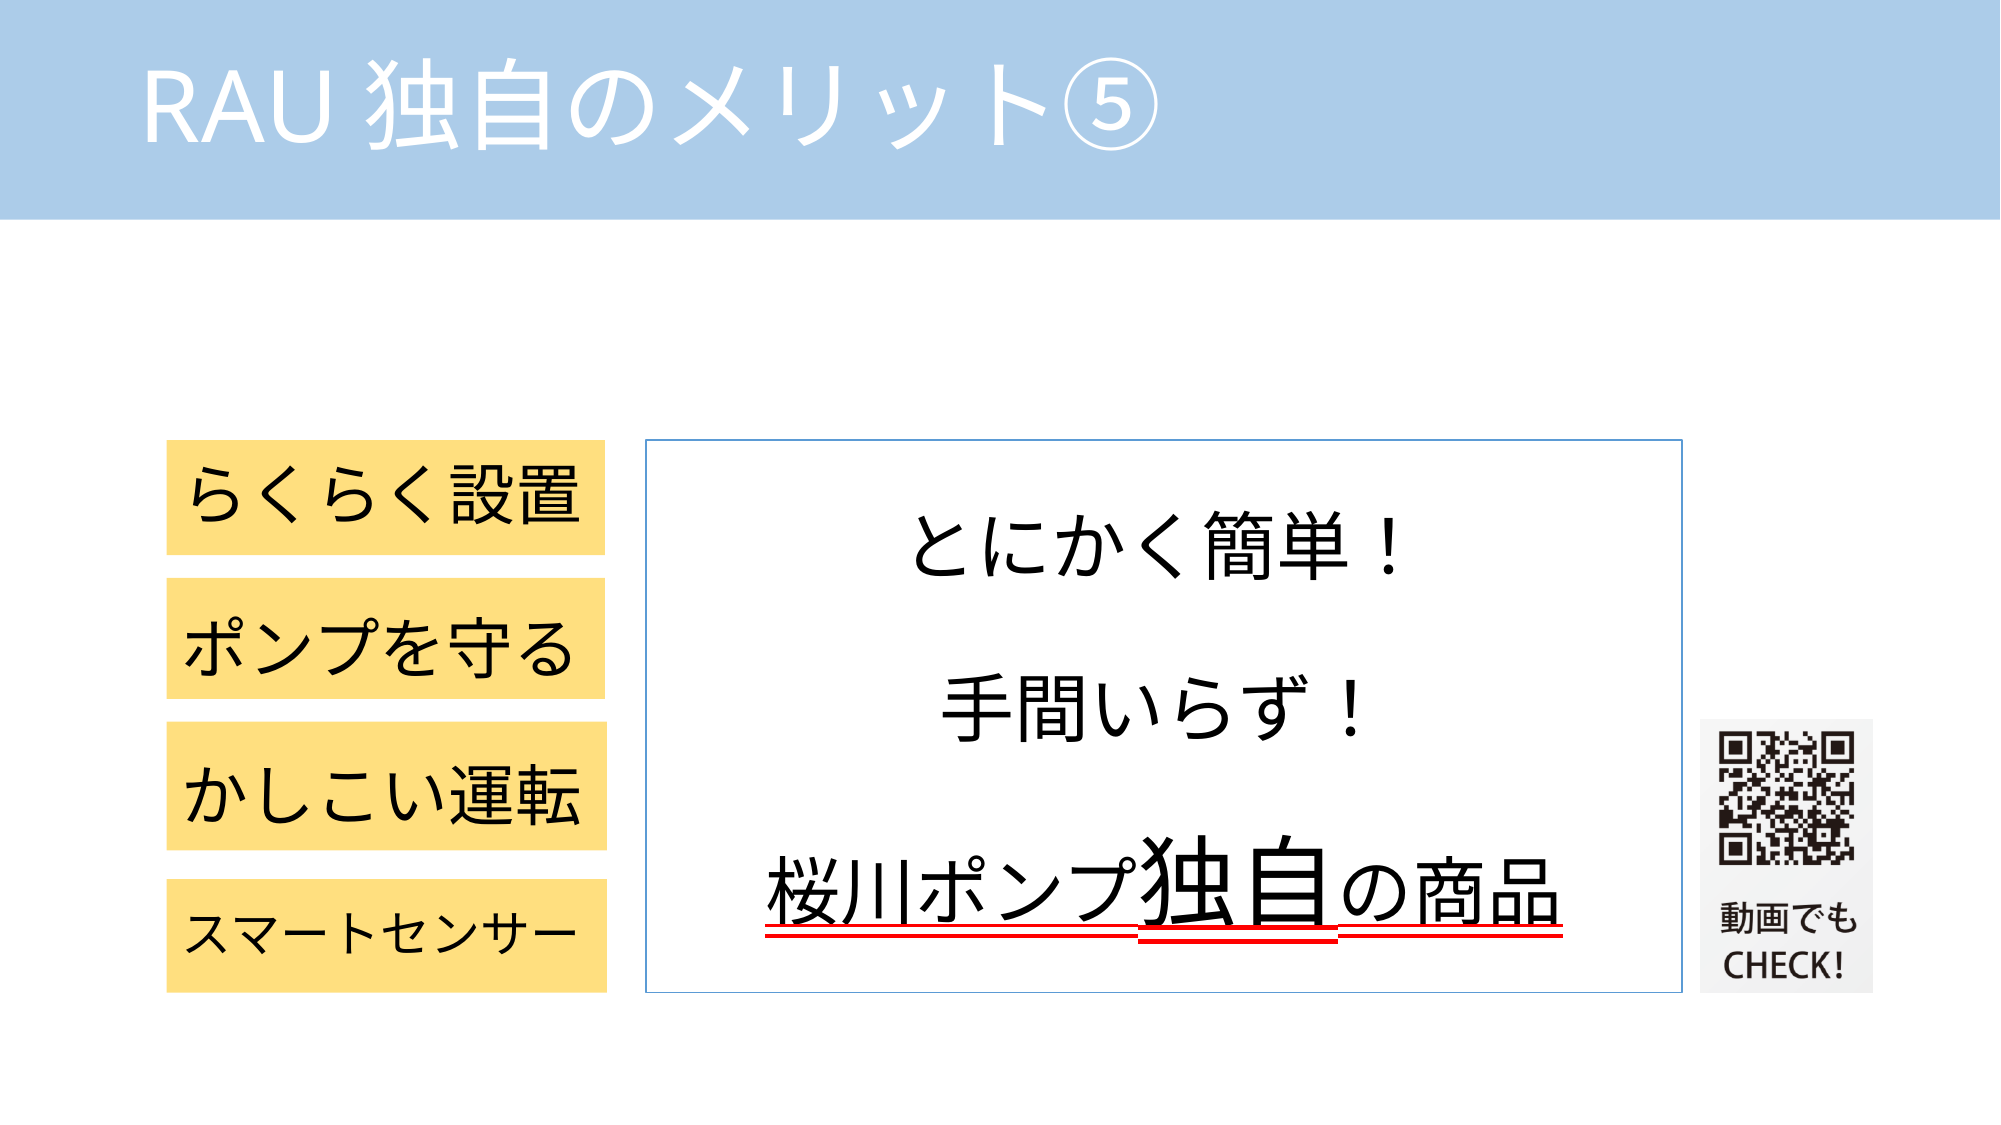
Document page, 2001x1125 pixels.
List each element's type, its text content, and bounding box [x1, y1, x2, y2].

text_box スマートセンサー [166, 879, 607, 993]
picture [1700, 719, 1873, 993]
text_box かしこい運転 [166, 721, 607, 851]
title RAU独自のメリット⑤ [0, 0, 2000, 220]
text_box とにかく簡単！ 手間いらず！ 桜川ポンプ独自の商品 [646, 440, 1682, 993]
text_box らくらく設置 [166, 440, 605, 556]
text_box ポンプを守る [166, 577, 605, 699]
